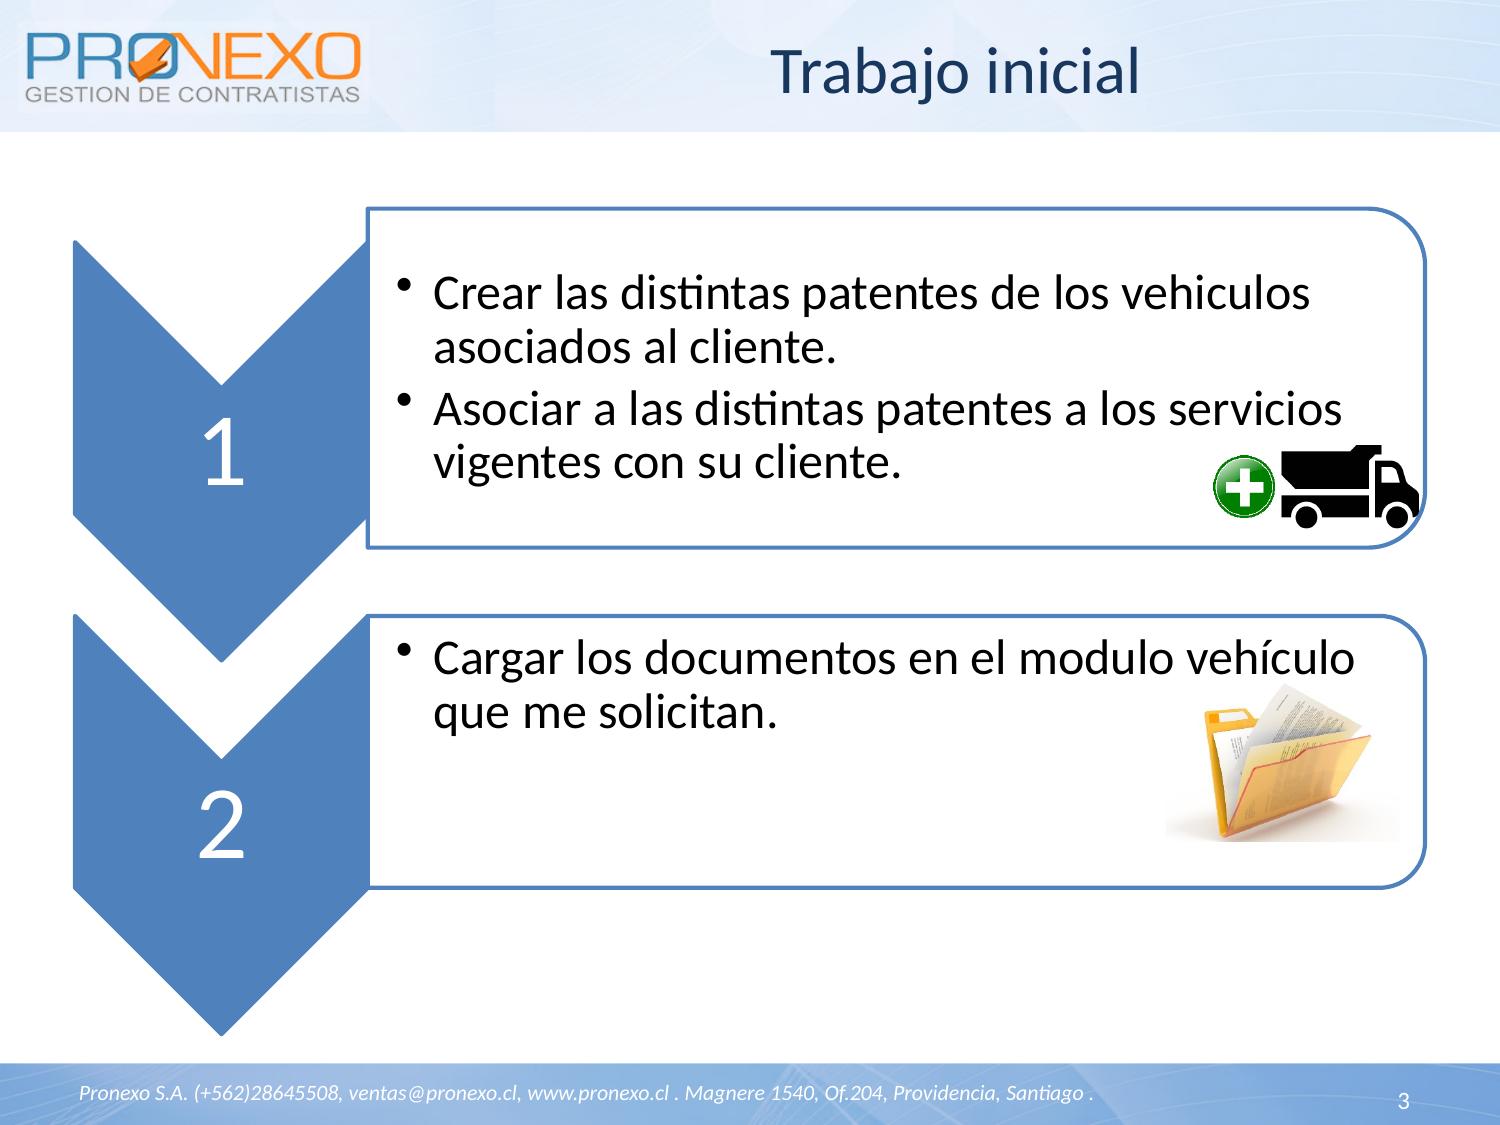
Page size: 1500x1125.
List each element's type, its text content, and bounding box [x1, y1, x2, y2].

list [74, 207, 1426, 1036]
title Trabajo inicial [454, 7, 1459, 126]
picture [0, 0, 1500, 1125]
slide_number 3 [1074, 1069, 1425, 1125]
